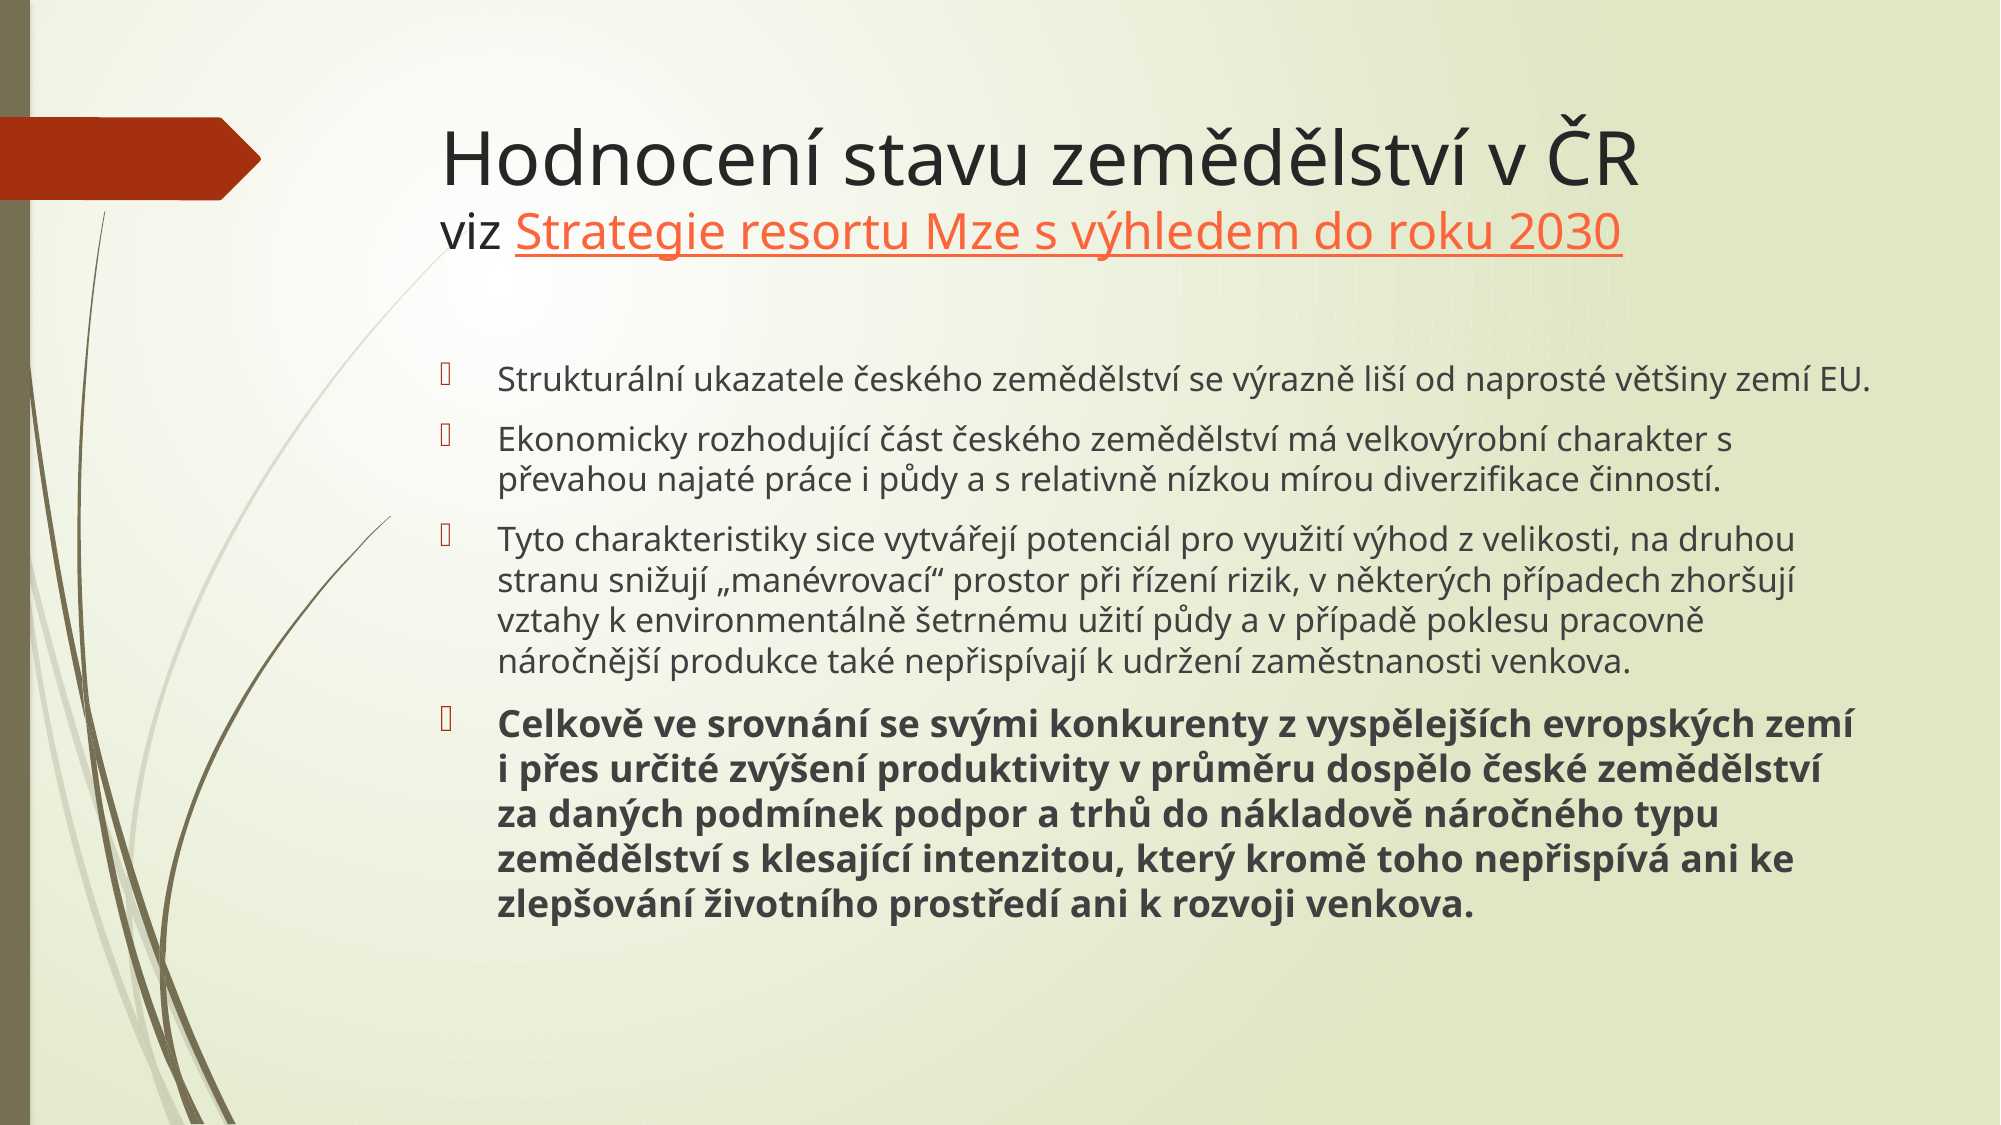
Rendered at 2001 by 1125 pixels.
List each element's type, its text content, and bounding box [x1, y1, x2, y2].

title Hodnocení stavu zemědělství v ČR viz Strategie resortu Mze s výhledem do roku 2030 [425, 102, 1888, 313]
list Strukturální ukazatele českého zemědělství se výrazně liší od naprosté většiny zemí EU. Ekonomicky rozhodující část českého zemědělství má velkovýrobní charakter s převahou najaté práce i půdy a s relativně nízkou mírou diverzifikace činností. Tyto charakteristiky sice vytvářejí potenciál pro využití výhod z velikosti, na druhou stranu snižují „manévrovací“ prostor při řízení rizik, v některých případech zhoršují vztahy k environmentálně šetrnému užití půdy a v případě poklesu pracovně náročnější produkce také nepřispívají k udržení zaměstnanosti venkova. Celkově ve srovnání se svými konkurenty z vyspělejších evropských zemí i přes určité zvýšení produktivity v průměru dospělo české zemědělství za daných podmínek podpor a trhů do nákladově náročného typu zemědělství s klesající intenzitou, který kromě toho nepřispívá ani ke zlepšování životního prostředí ani k rozvoji venkova. [424, 350, 1888, 970]
